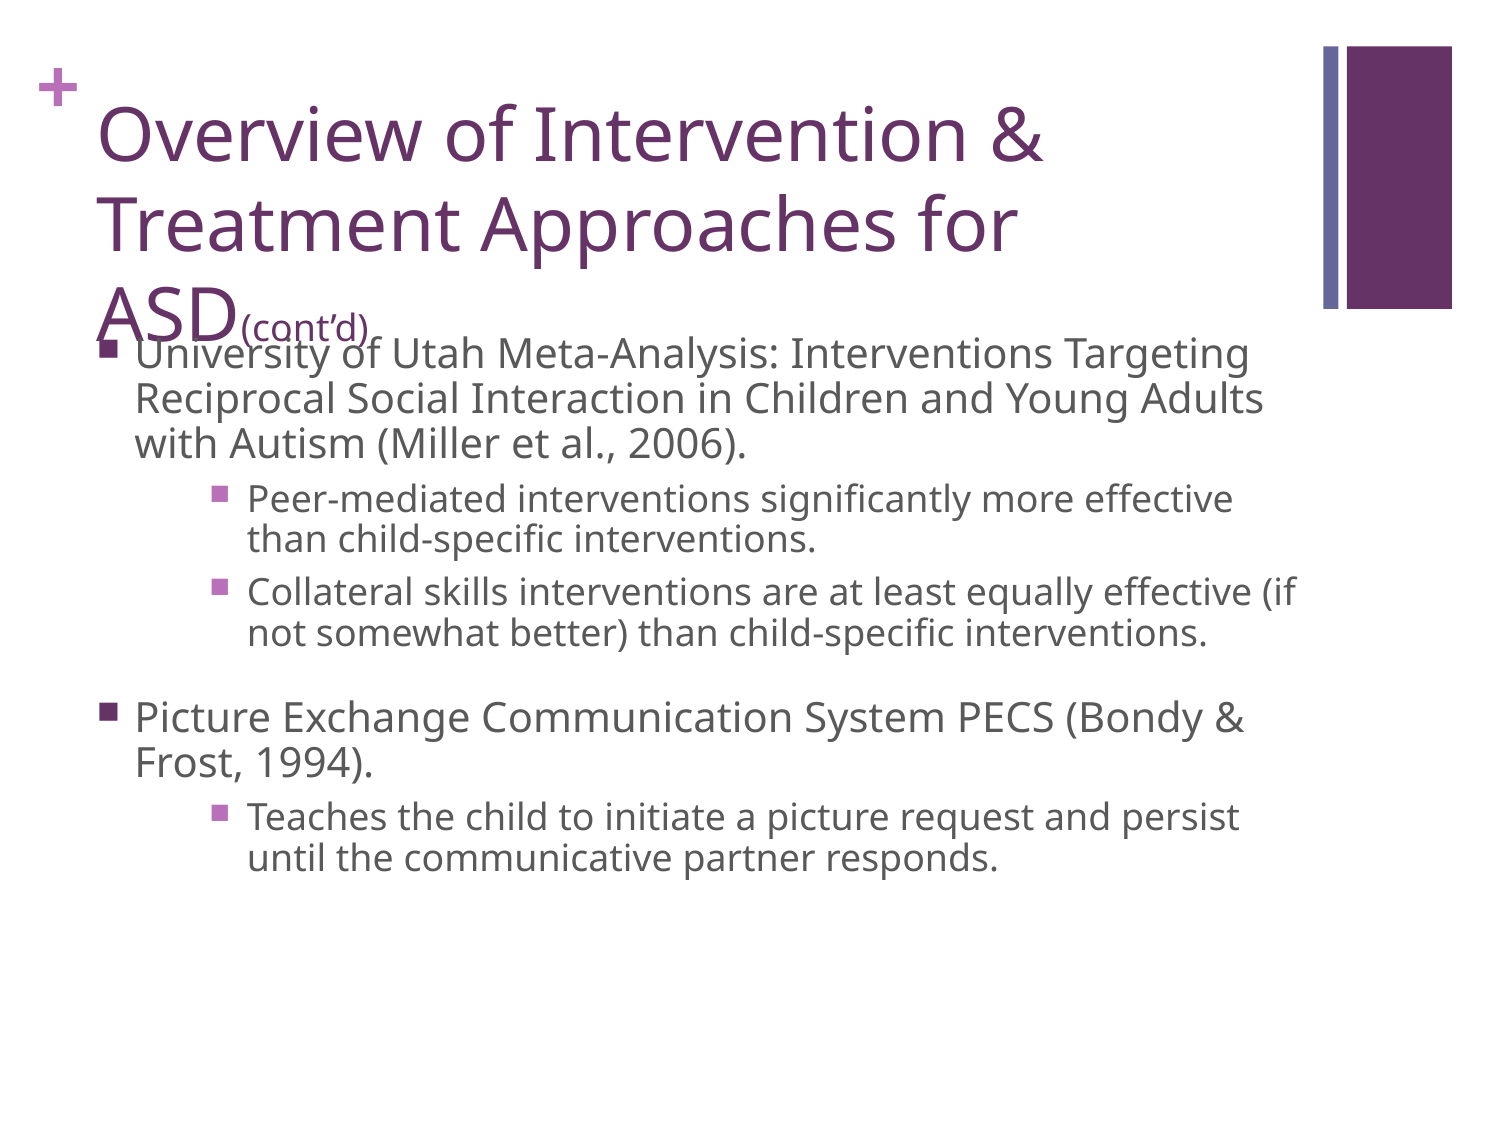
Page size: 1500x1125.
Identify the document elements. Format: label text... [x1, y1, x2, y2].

list University of Utah Meta-Analysis: Interventions Targeting Reciprocal Social Interaction in Children and Young Adults with Autism (Miller et al., 2006). Peer-mediated interventions significantly more effective than child-specific interventions. Collateral skills interventions are at least equally effective (if not somewhat better) than child-specific interventions. Picture Exchange Communication System PECS (Bondy & Frost, 1994). Teaches the child to initiate a picture request and persist until the communicative partner responds. [81, 324, 1322, 1006]
title Overview of Intervention & Treatment Approaches for ASD(cont’d) [81, 79, 1322, 263]
